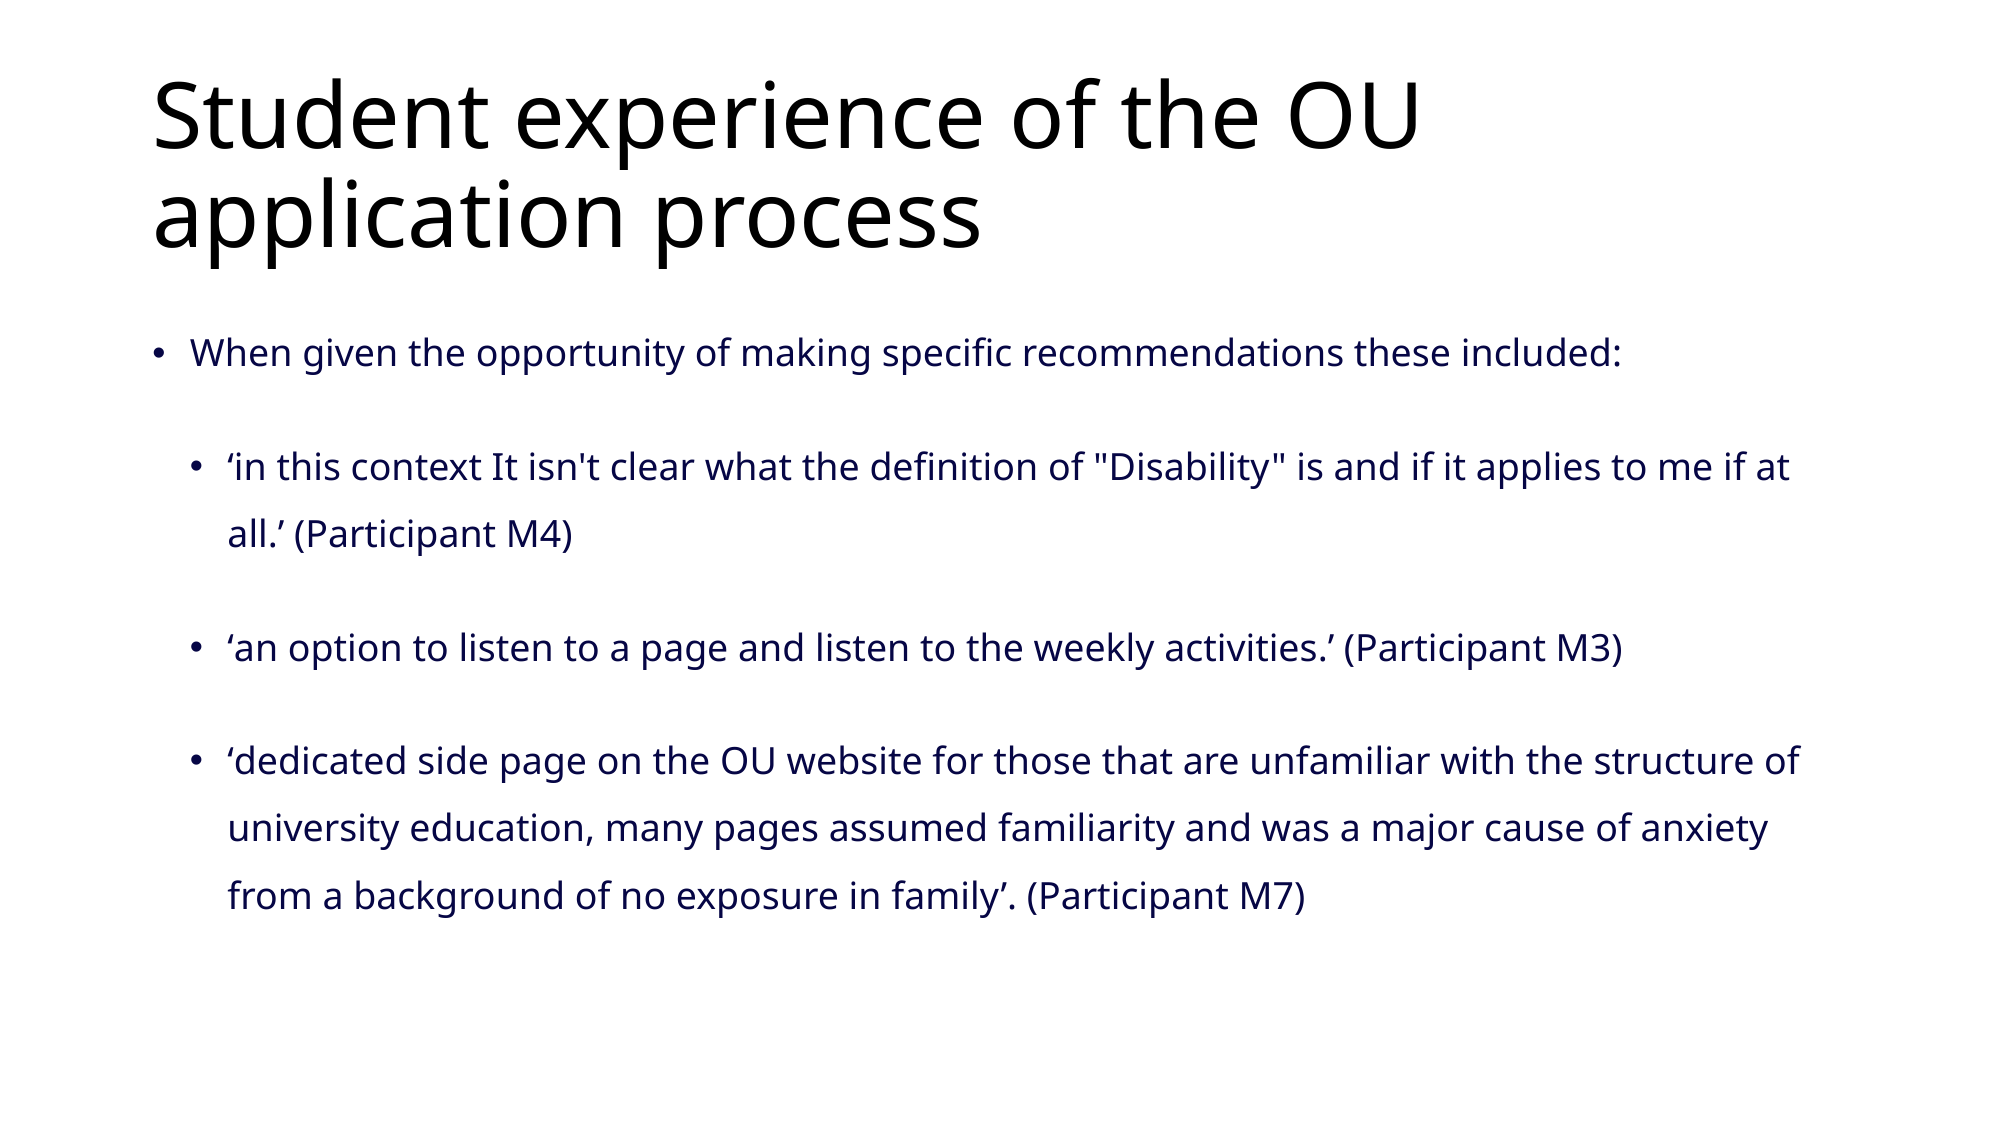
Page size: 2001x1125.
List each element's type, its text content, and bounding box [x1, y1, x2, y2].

title Student experience of the OU application process [137, 59, 1863, 278]
list When given the opportunity of making specific recommendations these included: ‘in this context It isn't clear what the definition of "Disability" is and if it applies to me if at all.’ (Participant M4) ‘an option to listen to a page and listen to the weekly activities.’ (Participant M3) ‘dedicated side page on the OU website for those that are unfamiliar with the structure of university education, many pages assumed familiarity and was a major cause of anxiety from a background of no exposure in family’. (Participant M7) [137, 299, 1863, 1014]
